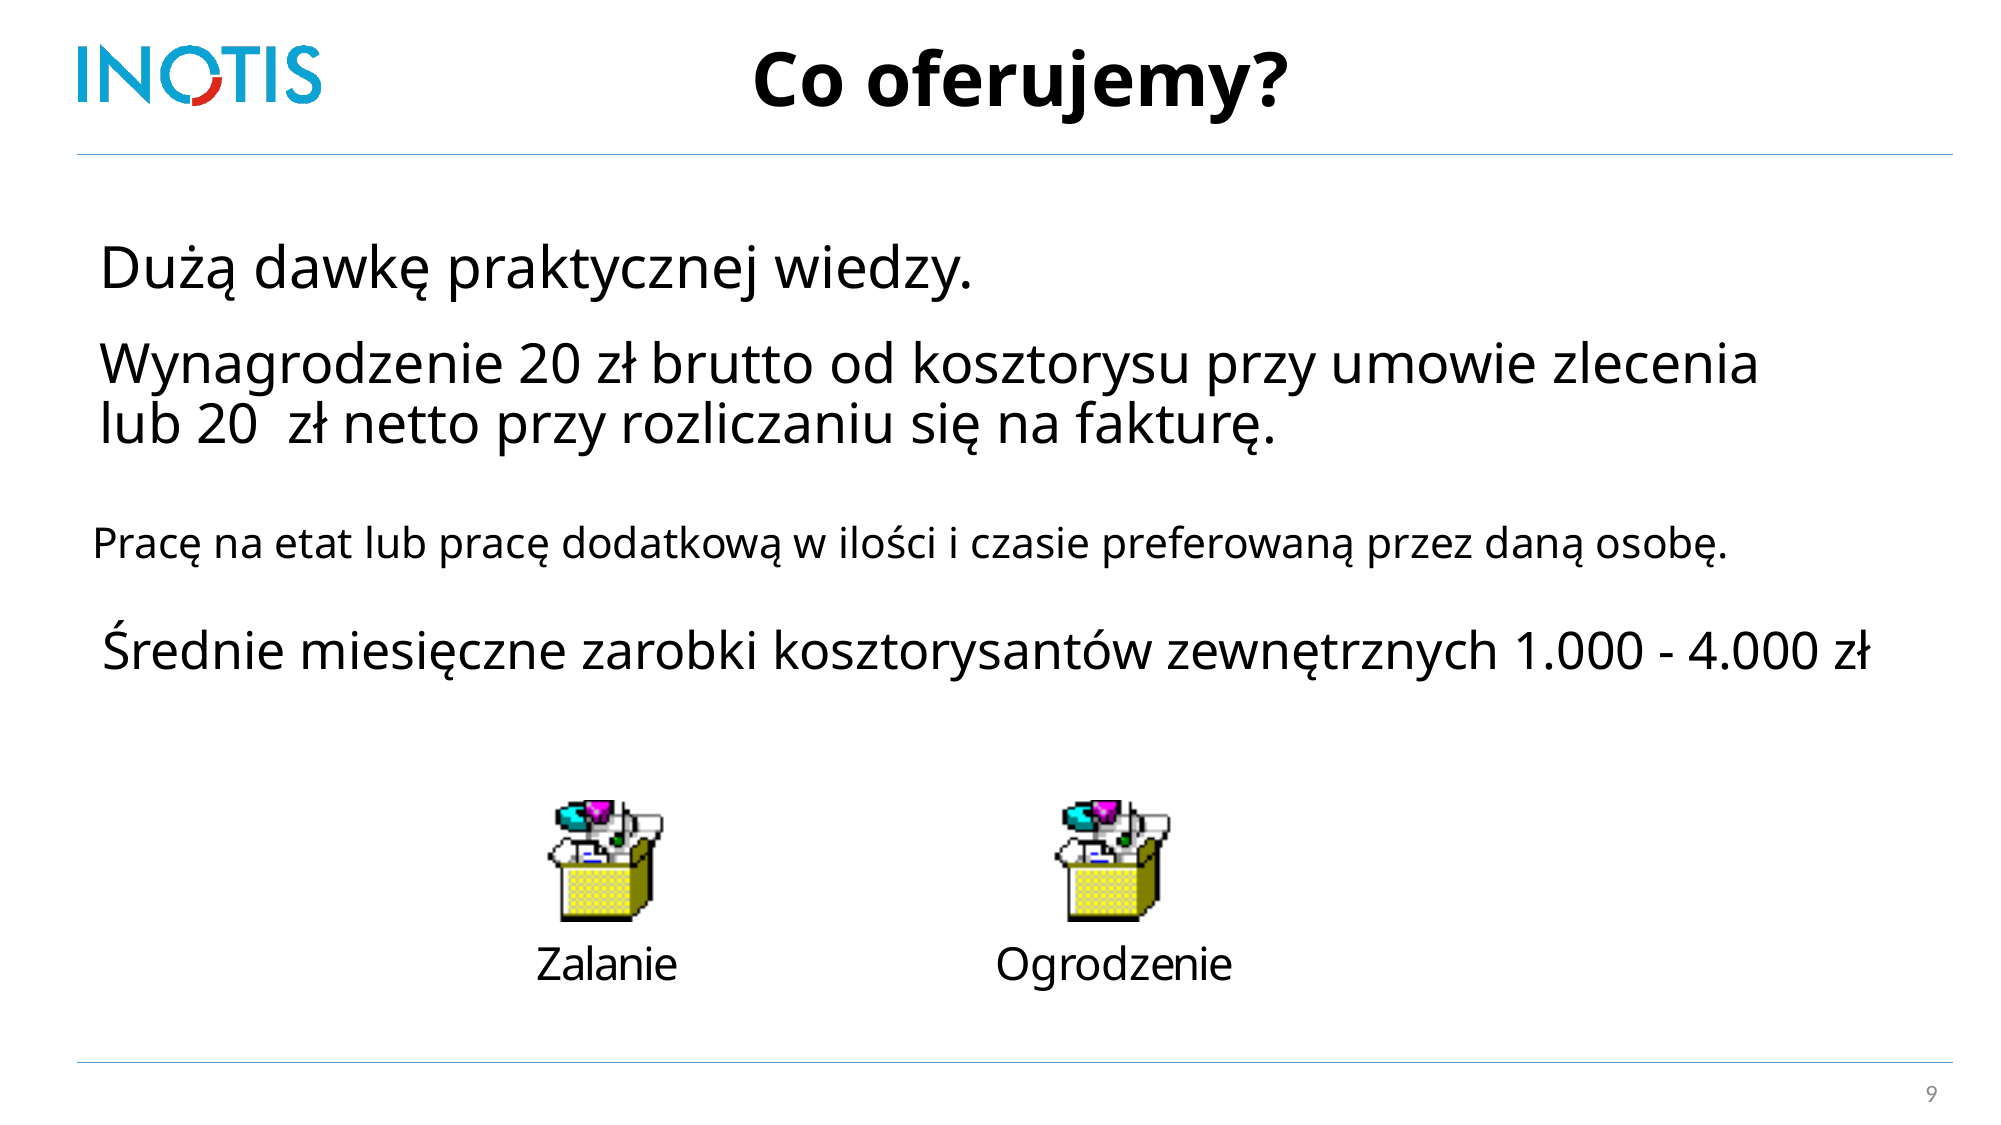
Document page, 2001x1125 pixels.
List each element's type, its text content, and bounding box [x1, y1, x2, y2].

text_box Średnie miesięczne zarobki kosztorysantów zewnętrznych 1.000 - 4.000 zł [87, 605, 1943, 689]
picture [78, 44, 321, 106]
picture [298, 44, 321, 79]
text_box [931, 800, 1297, 1123]
title Co oferujemy? [369, 21, 1672, 130]
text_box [424, 800, 791, 1123]
text_box Dużą dawkę praktycznej wiedzy. [84, 197, 1831, 309]
slide_number 9 [1502, 1063, 1953, 1123]
text_box Wynagrodzenie 20 zł brutto od kosztorysu przy umowie zlecenia lub 20 zł netto przy rozliczaniu się na fakturę. [84, 325, 1819, 463]
text_box Pracę na etat lub pracę dodatkową w ilości i czasie preferowaną przez daną osobę. [77, 492, 1933, 576]
